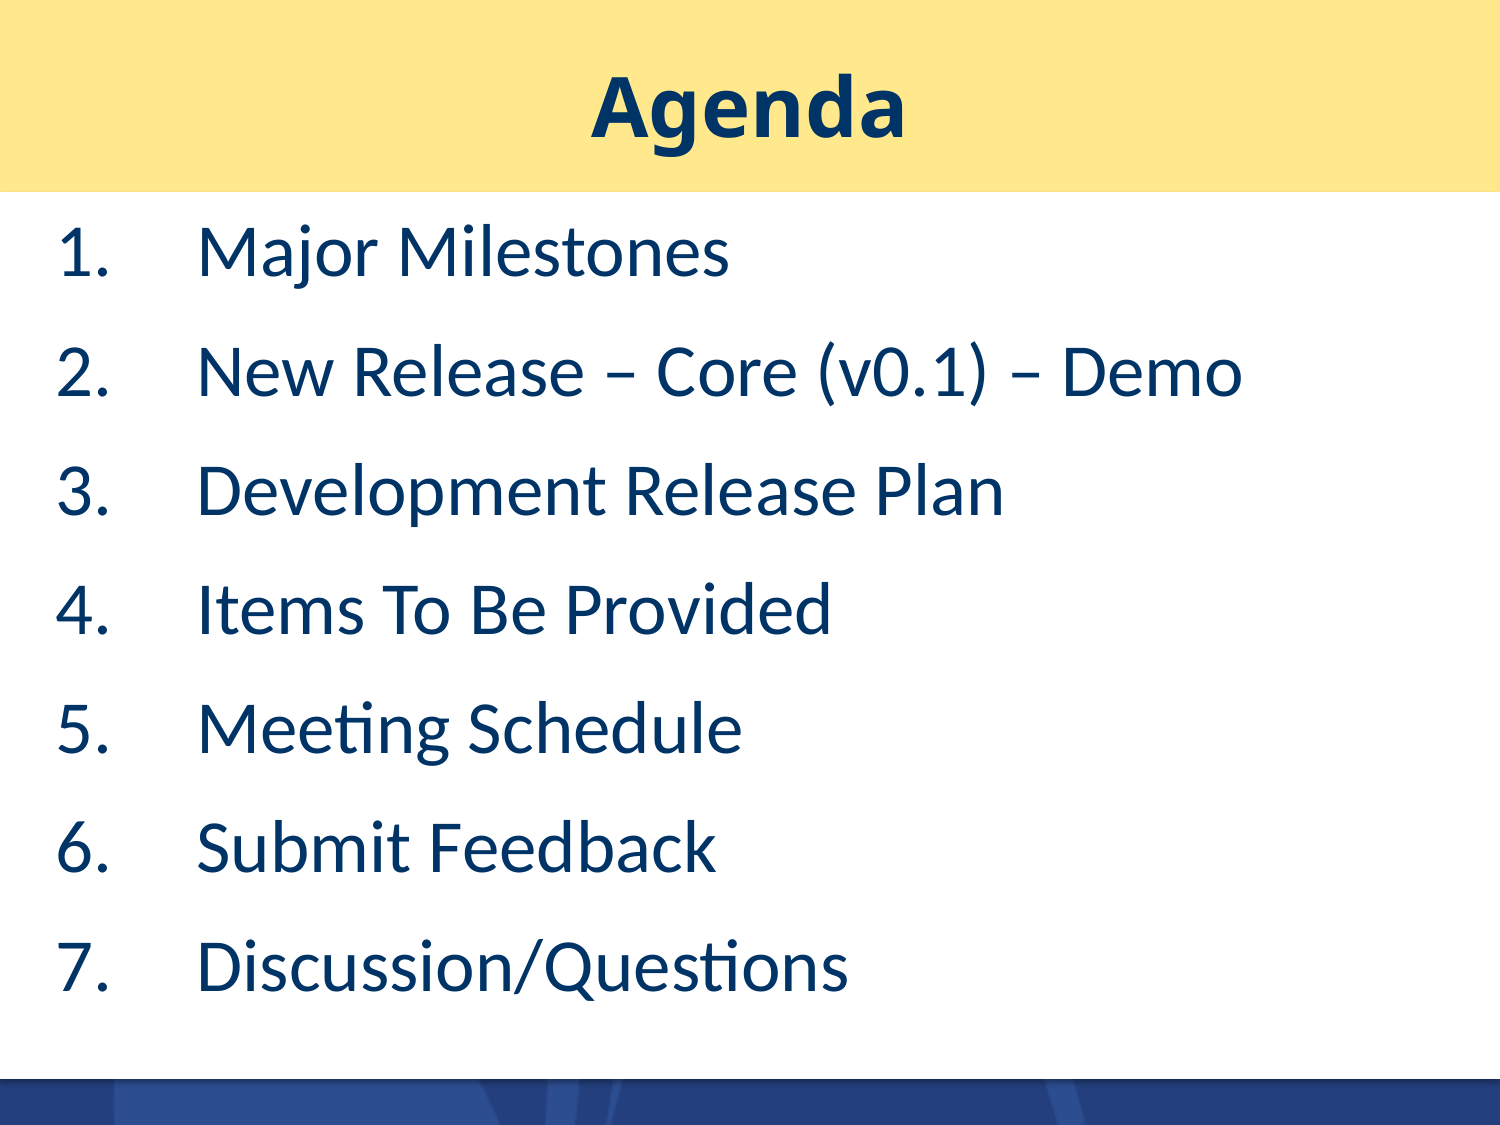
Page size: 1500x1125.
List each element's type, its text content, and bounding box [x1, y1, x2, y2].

title Agenda [75, 45, 1425, 163]
picture [0, 1079, 1500, 1125]
list Major Milestones New Release – Core (v0.1) – Demo Development Release Plan Items To Be Provided Meeting Schedule Submit Feedback Discussion/Questions [40, 194, 1466, 1056]
